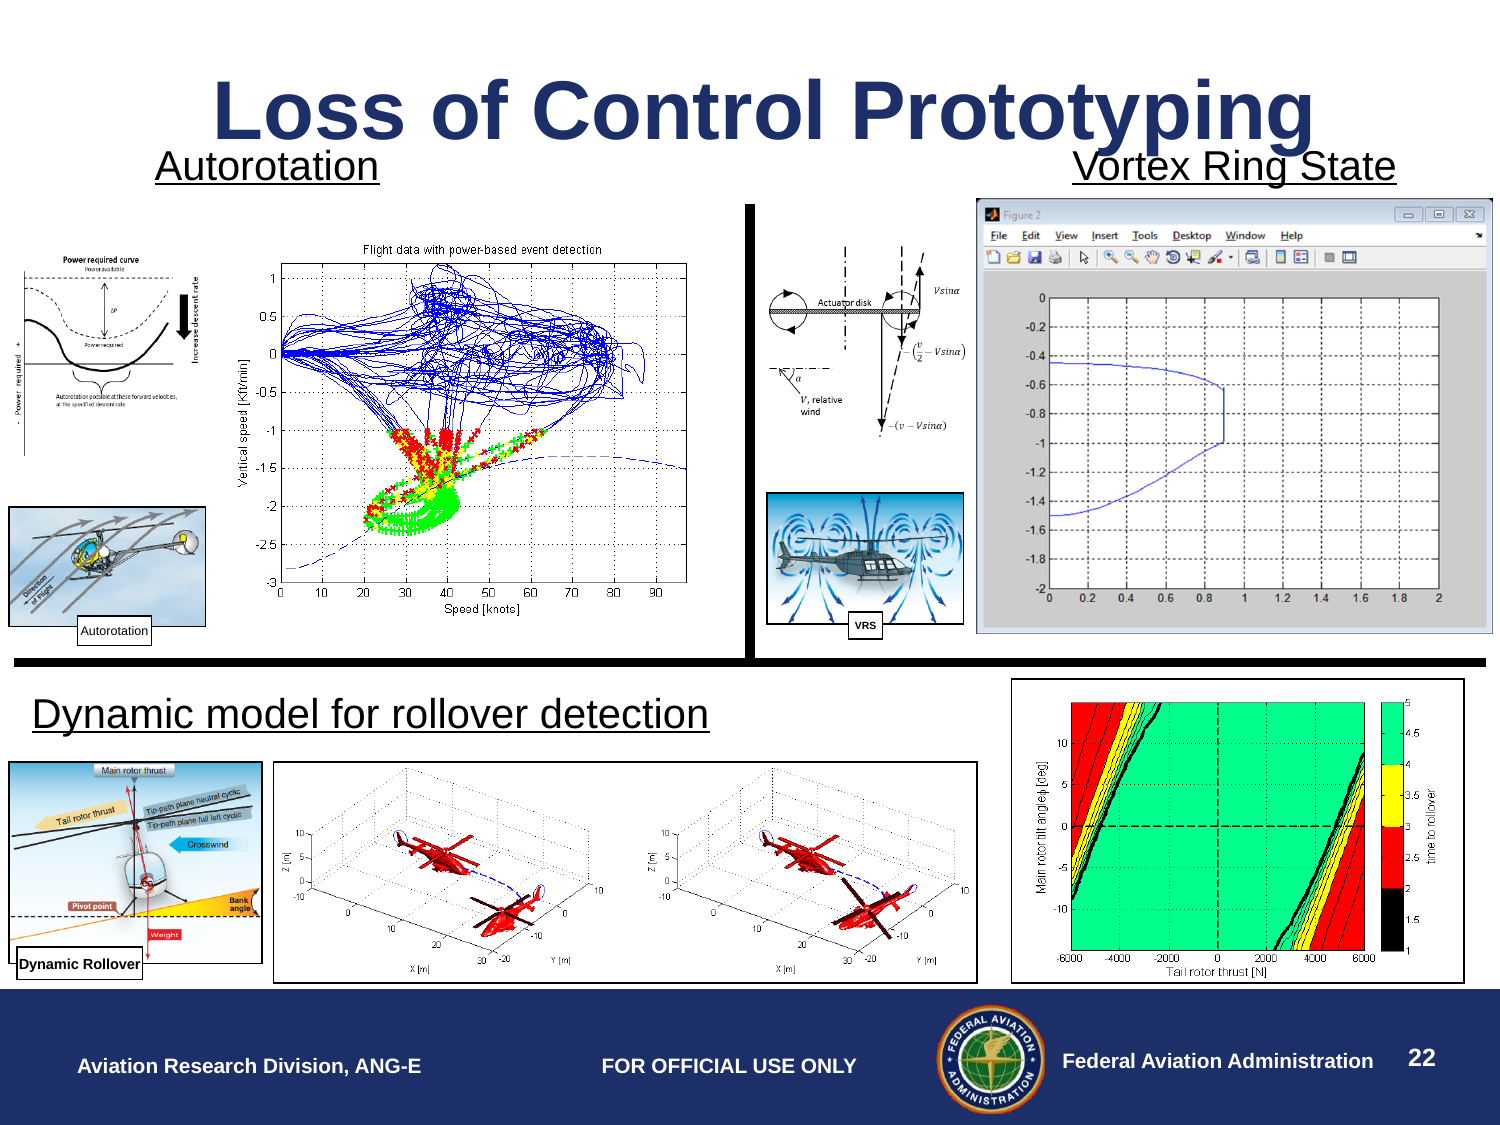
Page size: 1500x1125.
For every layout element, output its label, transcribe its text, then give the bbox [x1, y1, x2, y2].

picture [9, 246, 206, 456]
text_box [9, 762, 262, 983]
text_box Dynamic model for rollover detection [16, 679, 977, 745]
picture [936, 1004, 1045, 1114]
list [211, 232, 735, 626]
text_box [9, 507, 206, 647]
text_box Vortex Ring State [977, 131, 1493, 197]
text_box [767, 493, 964, 641]
picture [1012, 679, 1464, 983]
picture [769, 197, 1493, 635]
text_box Autorotation [9, 131, 525, 197]
title Loss of Control Prototyping [70, 56, 1461, 157]
picture [274, 762, 977, 983]
